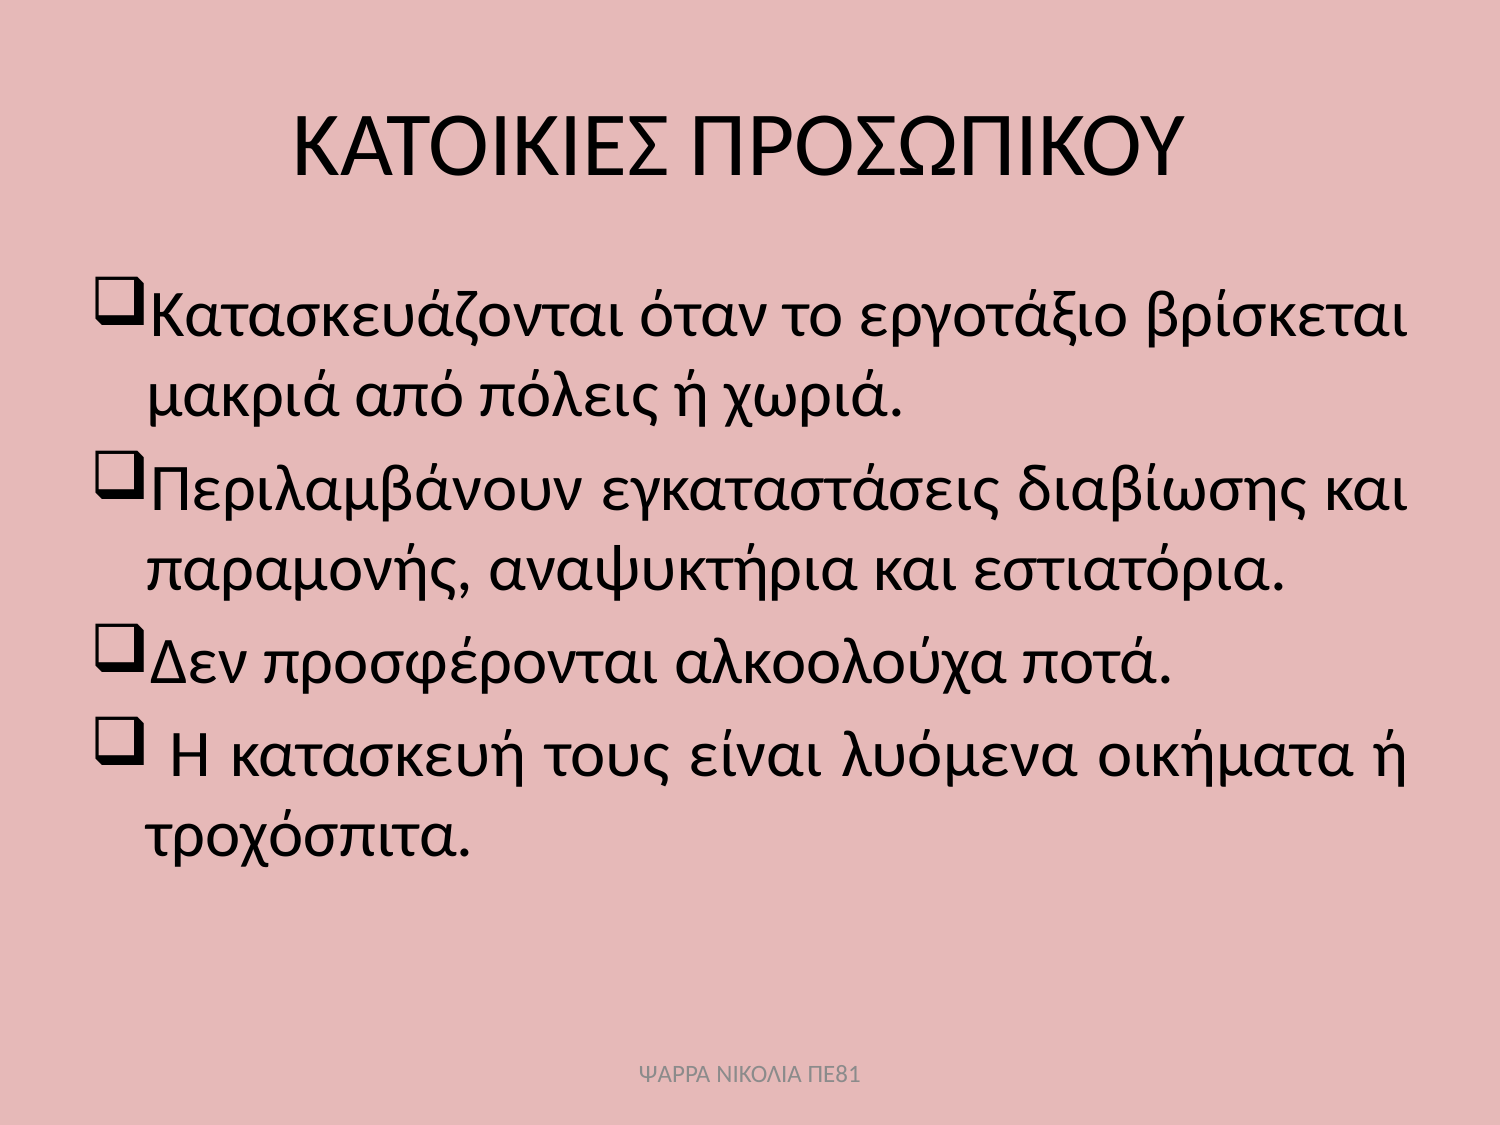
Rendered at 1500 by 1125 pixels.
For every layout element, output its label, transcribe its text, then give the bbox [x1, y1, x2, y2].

title ΚΑΤΟΙΚΙΕΣ ΠΡΟΣΩΠΙΚΟΥ [75, 45, 1425, 233]
footer ΨΑΡΡΑ ΝΙΚΟΛΙΑ ΠΕ81 [512, 1042, 988, 1103]
list Κατασκευάζονται όταν το εργοτάξιο βρίσκεται μακριά από πόλεις ή χωριά. Περιλαμβάνουν εγκαταστάσεις διαβίωσης και παραμονής, αναψυκτήρια και εστιατόρια. Δεν προσφέρονται αλκοολούχα ποτά. Η κατασκευή τους είναι λυόμενα οικήματα ή τροχόσπιτα. [75, 262, 1425, 1005]
